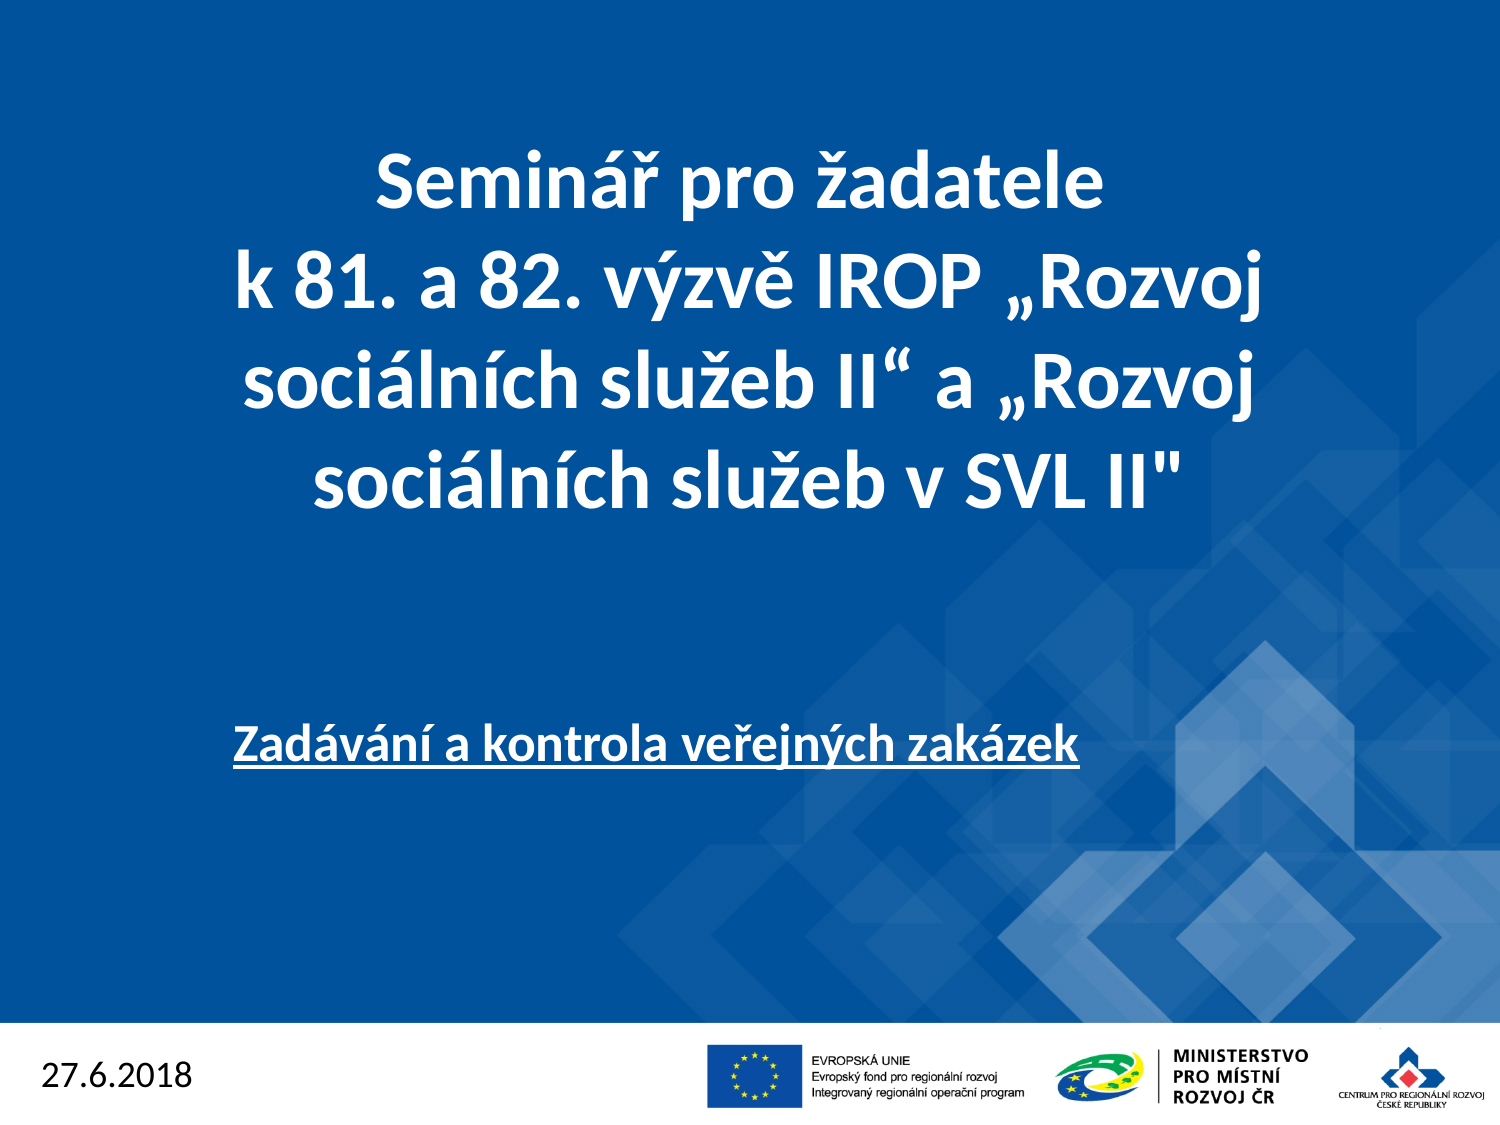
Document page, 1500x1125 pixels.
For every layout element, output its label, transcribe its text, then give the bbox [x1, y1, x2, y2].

list 27.6.2018 [25, 1042, 355, 1104]
title Seminář pro žadatele k 81. a 82. výzvě IROP „Rozvoj sociálních služeb II“ a „Rozvoj sociálních služeb v SVL II" [112, 117, 1388, 445]
list Zadávání a kontrola veřejných zakázek [112, 542, 1201, 782]
picture [0, 0, 1500, 1125]
